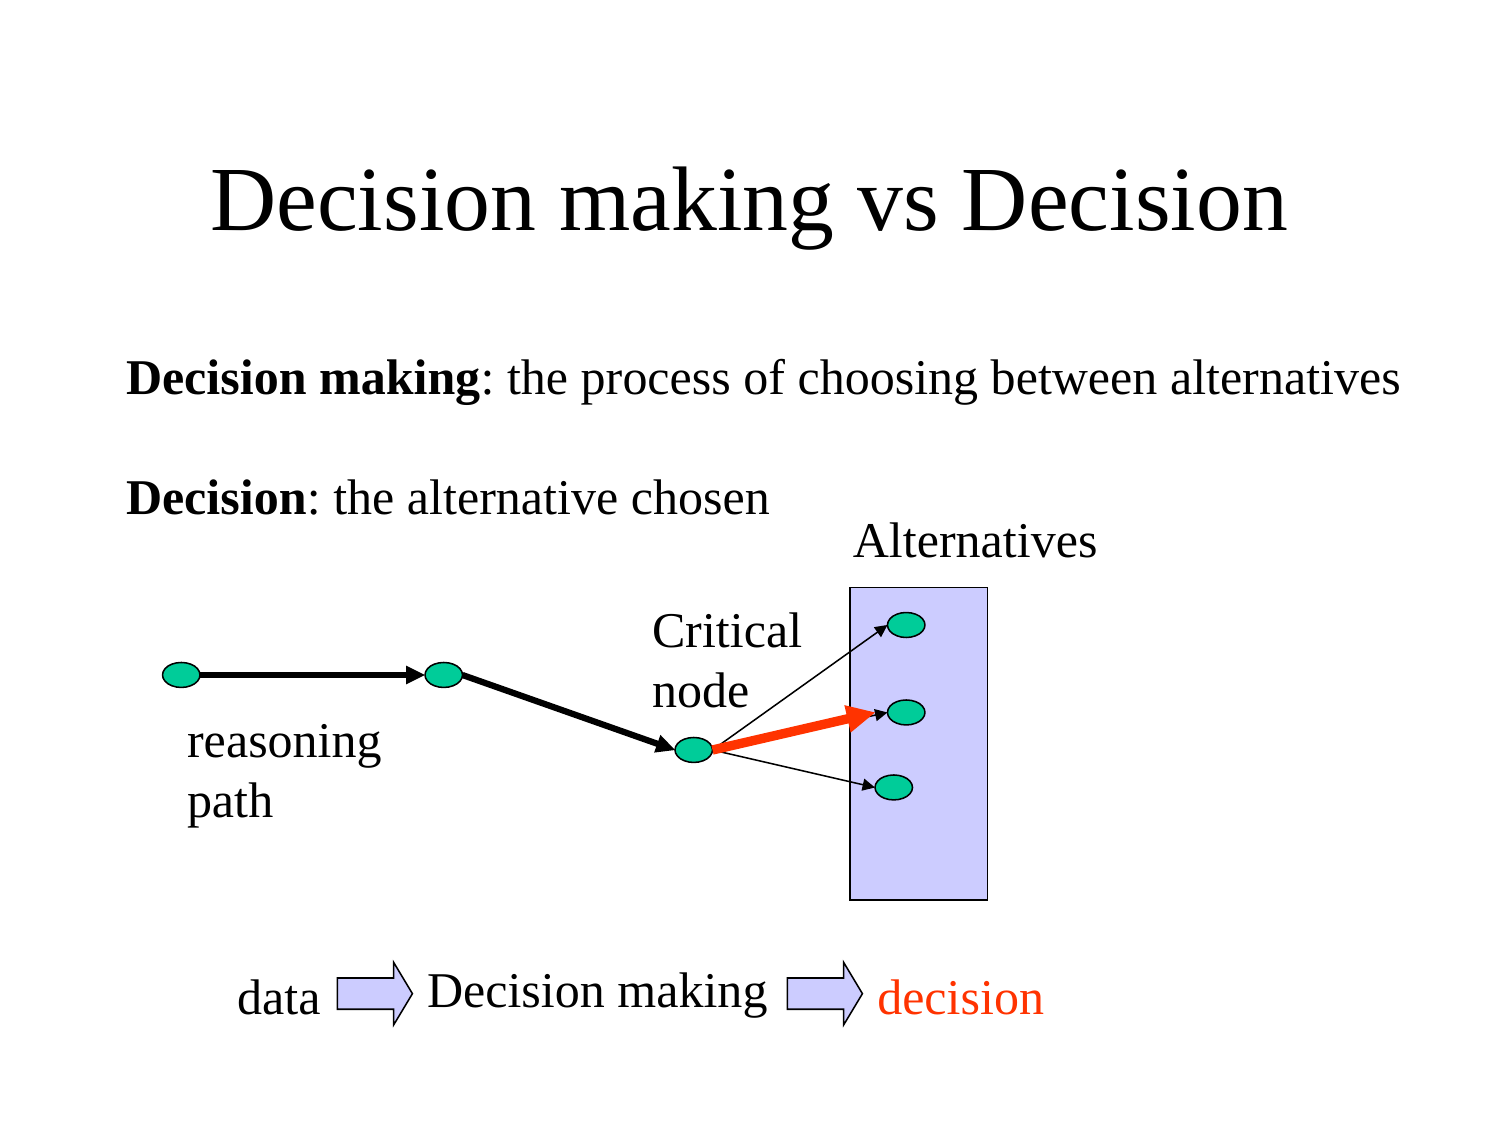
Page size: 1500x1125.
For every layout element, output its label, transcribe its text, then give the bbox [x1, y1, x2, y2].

title Decision making vs Decision [112, 99, 1388, 288]
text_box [637, 589, 926, 801]
text_box Decision making: the process of choosing between alternatives Decision: the alternative chosen [111, 337, 1417, 533]
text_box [838, 499, 1113, 901]
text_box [162, 662, 707, 836]
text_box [712, 712, 1060, 1032]
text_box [222, 949, 707, 1033]
